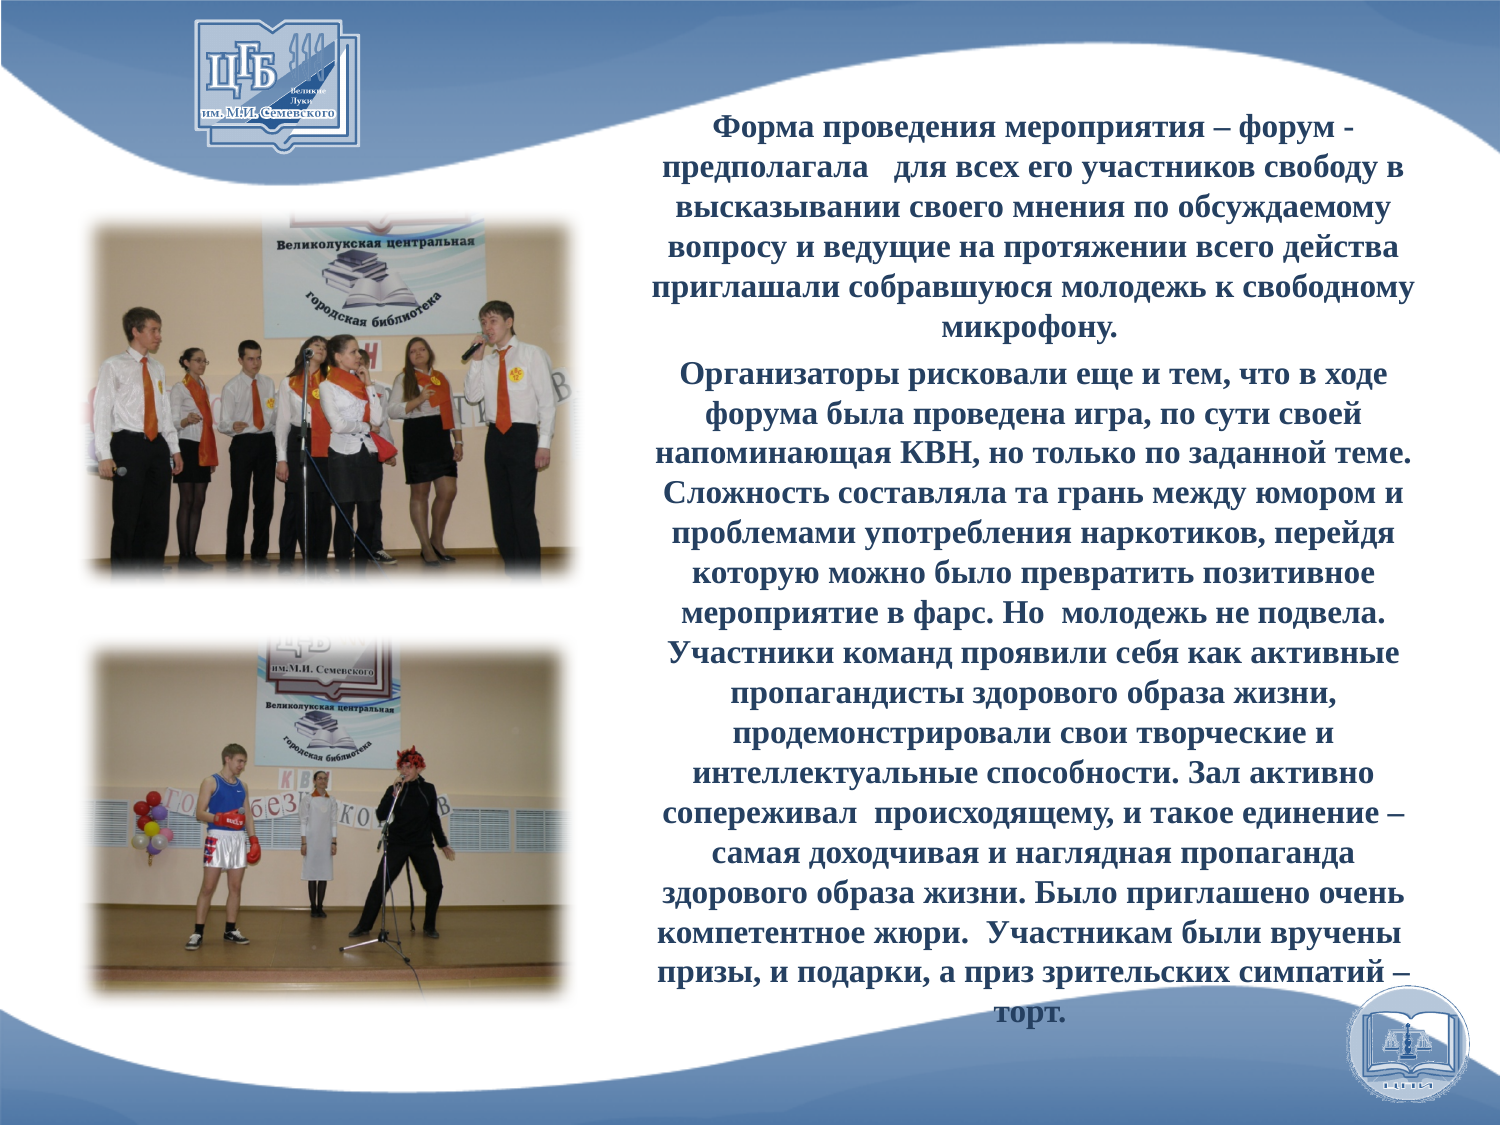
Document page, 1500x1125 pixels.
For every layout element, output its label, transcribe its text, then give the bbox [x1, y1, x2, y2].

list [76, 207, 587, 590]
picture [0, 633, 1500, 1125]
list Форма проведения мероприятия – форум - предполагала для всех его участников свободу в высказывании своего мнения по обсуждаемому вопросу и ведущие на протяжении всего действа приглашали собравшуюся молодежь к свободному микрофону. Организаторы рисковали еще и тем, что в ходе форума была проведена игра, по сути своей напоминающая КВН, но только по заданной теме. Сложность составляла та грань между юмором и проблемами употребления наркотиков, перейдя которую можно было превратить позитивное мероприятие в фарс. Но молодежь не подвела. Участники команд проявили себя как активные пропагандисты здорового образа жизни, продемонстрировали свои творческие и интеллектуальные способности. Зал активно сопереживал происходящему, и такое единение – самая доходчивая и наглядная пропаганда здорового образа жизни. Было приглашено очень компетентное жюри. Участникам были вручены призы, и подарки, а приз зрительских симпатий – торт. [631, 215, 1437, 958]
picture [0, 0, 1500, 206]
